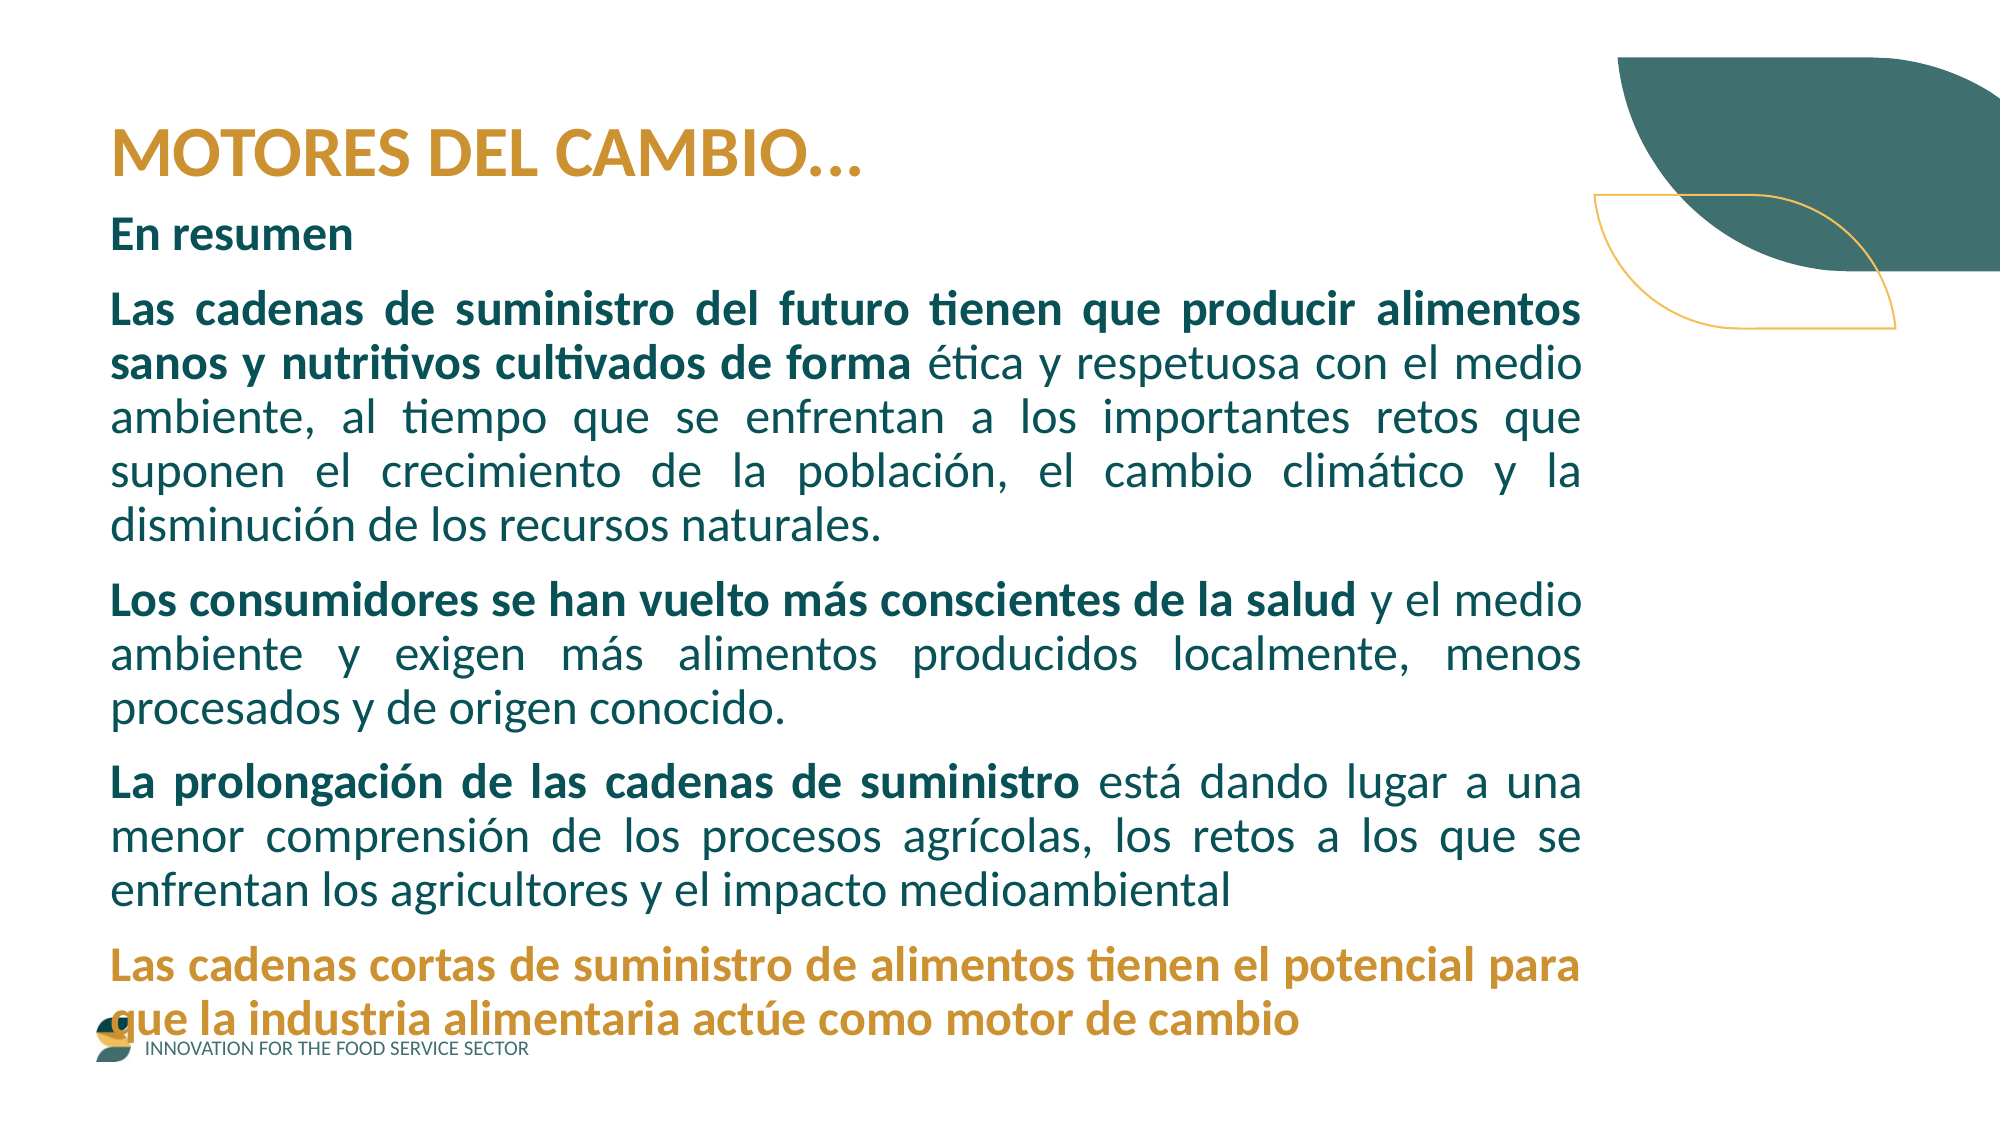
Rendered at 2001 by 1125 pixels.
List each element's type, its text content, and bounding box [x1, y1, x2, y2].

list En resumen Las cadenas de suministro del futuro tienen que producir alimentos sanos y nutritivos cultivados de forma ética y respetuosa con el medio ambiente, al tiempo que se enfrentan a los importantes retos que suponen el crecimiento de la población, el cambio climático y la disminución de los recursos naturales. Los consumidores se han vuelto más conscientes de la salud y el medio ambiente y exigen más alimentos producidos localmente, menos procesados y de origen conocido. La prolongación de las cadenas de suministro está dando lugar a una menor comprensión de los procesos agrícolas, los retos a los que se enfrentan los agricultores y el impacto medioambiental Las cadenas cortas de suministro de alimentos tienen el potencial para que la industria alimentaria actúe como motor de cambio [95, 200, 1598, 931]
list MOTORES DEL CAMBIO... [95, 107, 1548, 200]
picture [96, 1017, 131, 1062]
